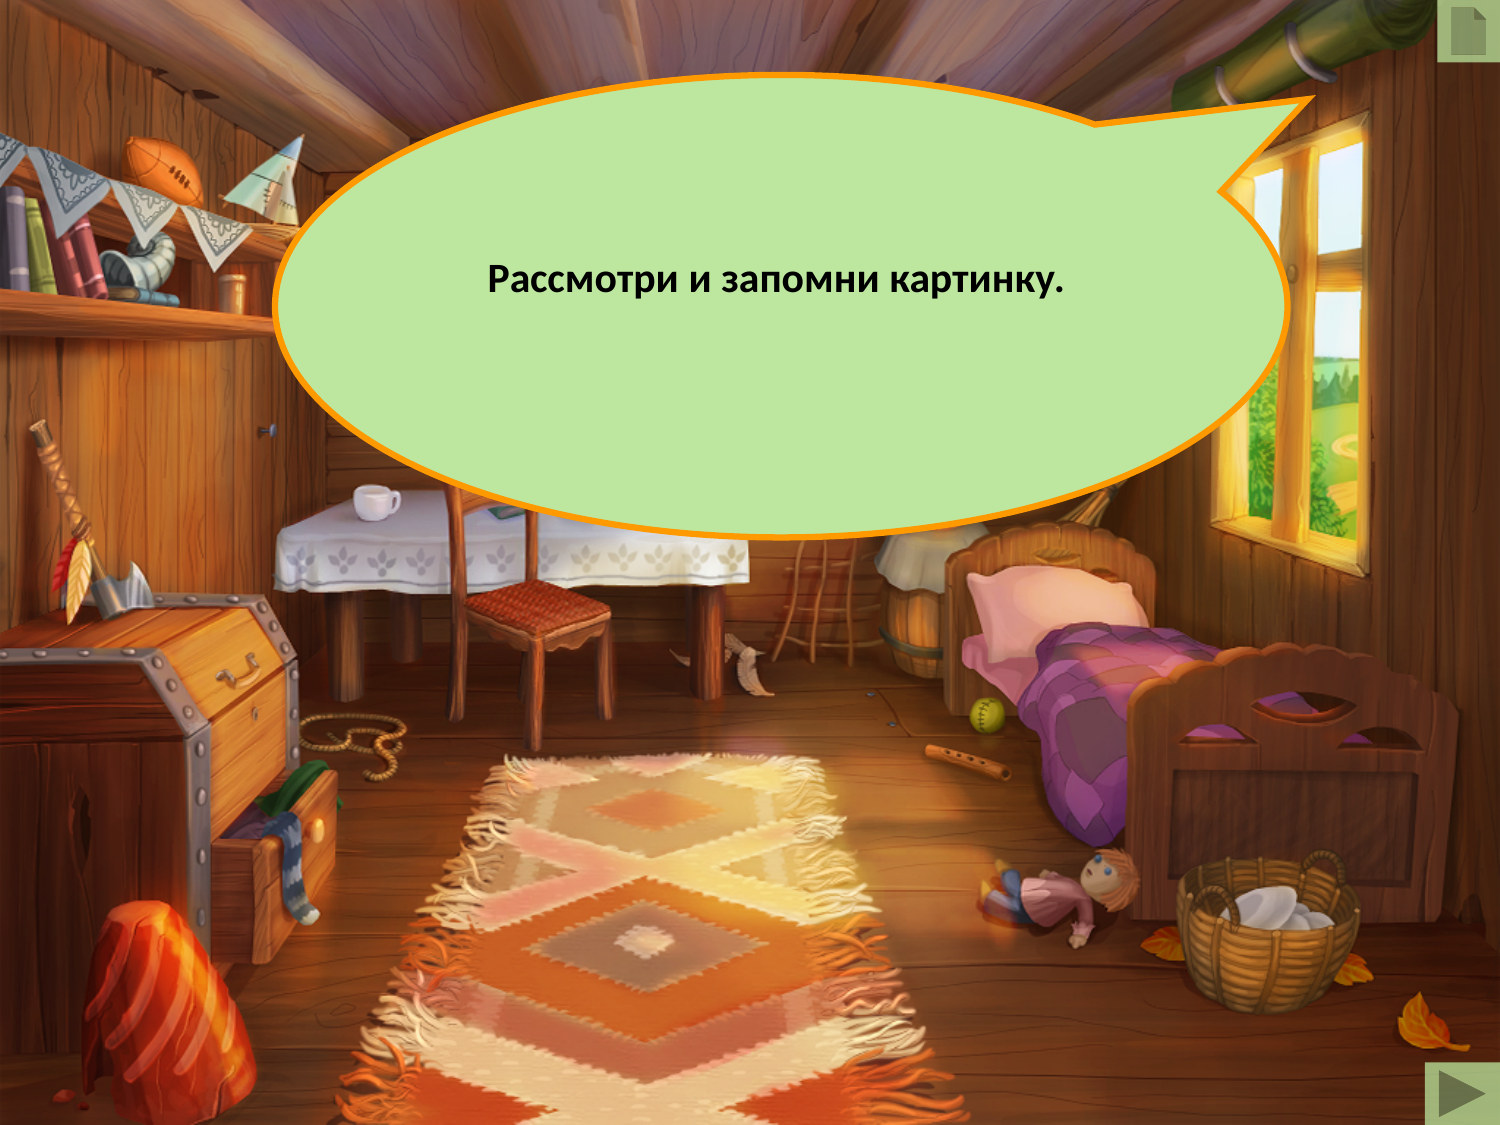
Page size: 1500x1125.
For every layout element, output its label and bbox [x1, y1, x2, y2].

list [0, 0, 1500, 1125]
